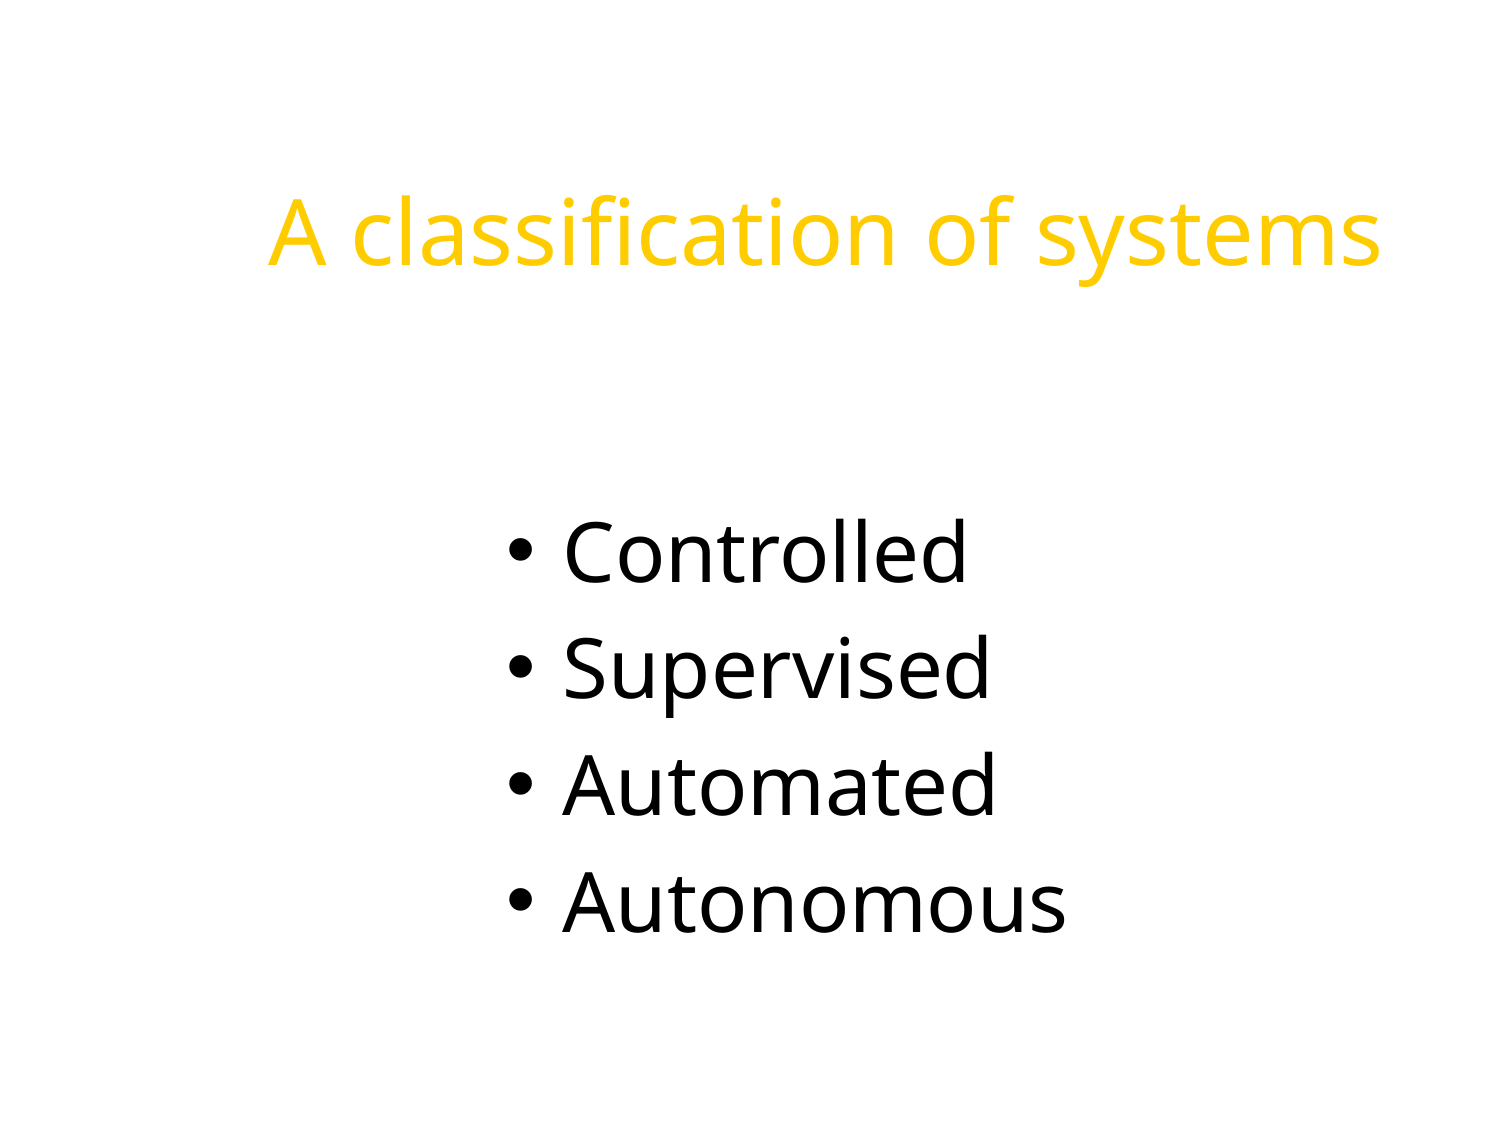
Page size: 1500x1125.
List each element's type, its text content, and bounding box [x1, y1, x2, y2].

title A classification of systems [230, 50, 1450, 398]
list Controlled Supervised Automated Autonomous [491, 491, 1306, 1035]
